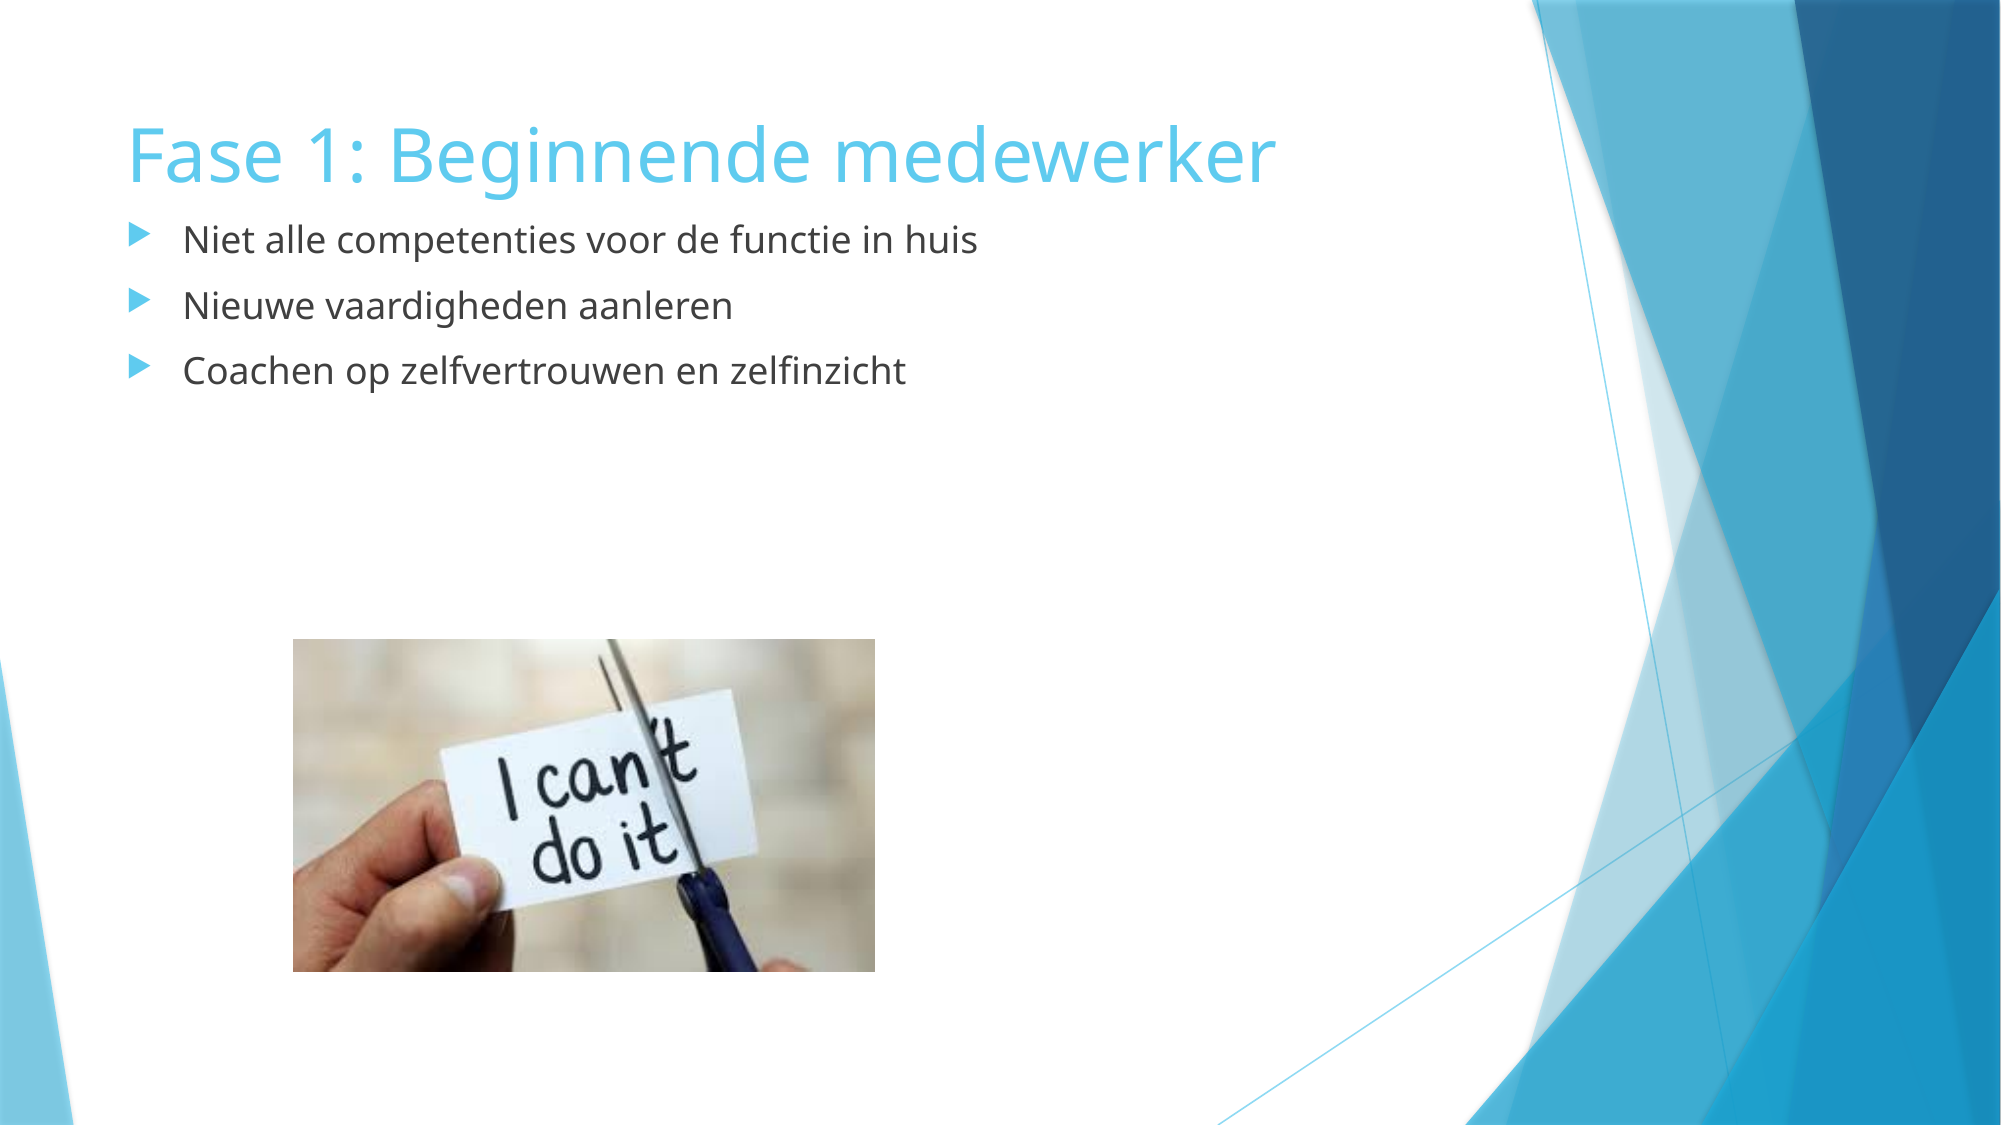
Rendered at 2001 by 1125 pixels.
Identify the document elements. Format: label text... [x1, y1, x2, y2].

picture [292, 639, 875, 973]
list Niet alle competenties voor de functie in huis Nieuwe vaardigheden aanleren Coachen op zelfvertrouwen en zelfinzicht [111, 208, 1522, 845]
title Fase 1: Beginnende medewerker [111, 99, 1522, 208]
